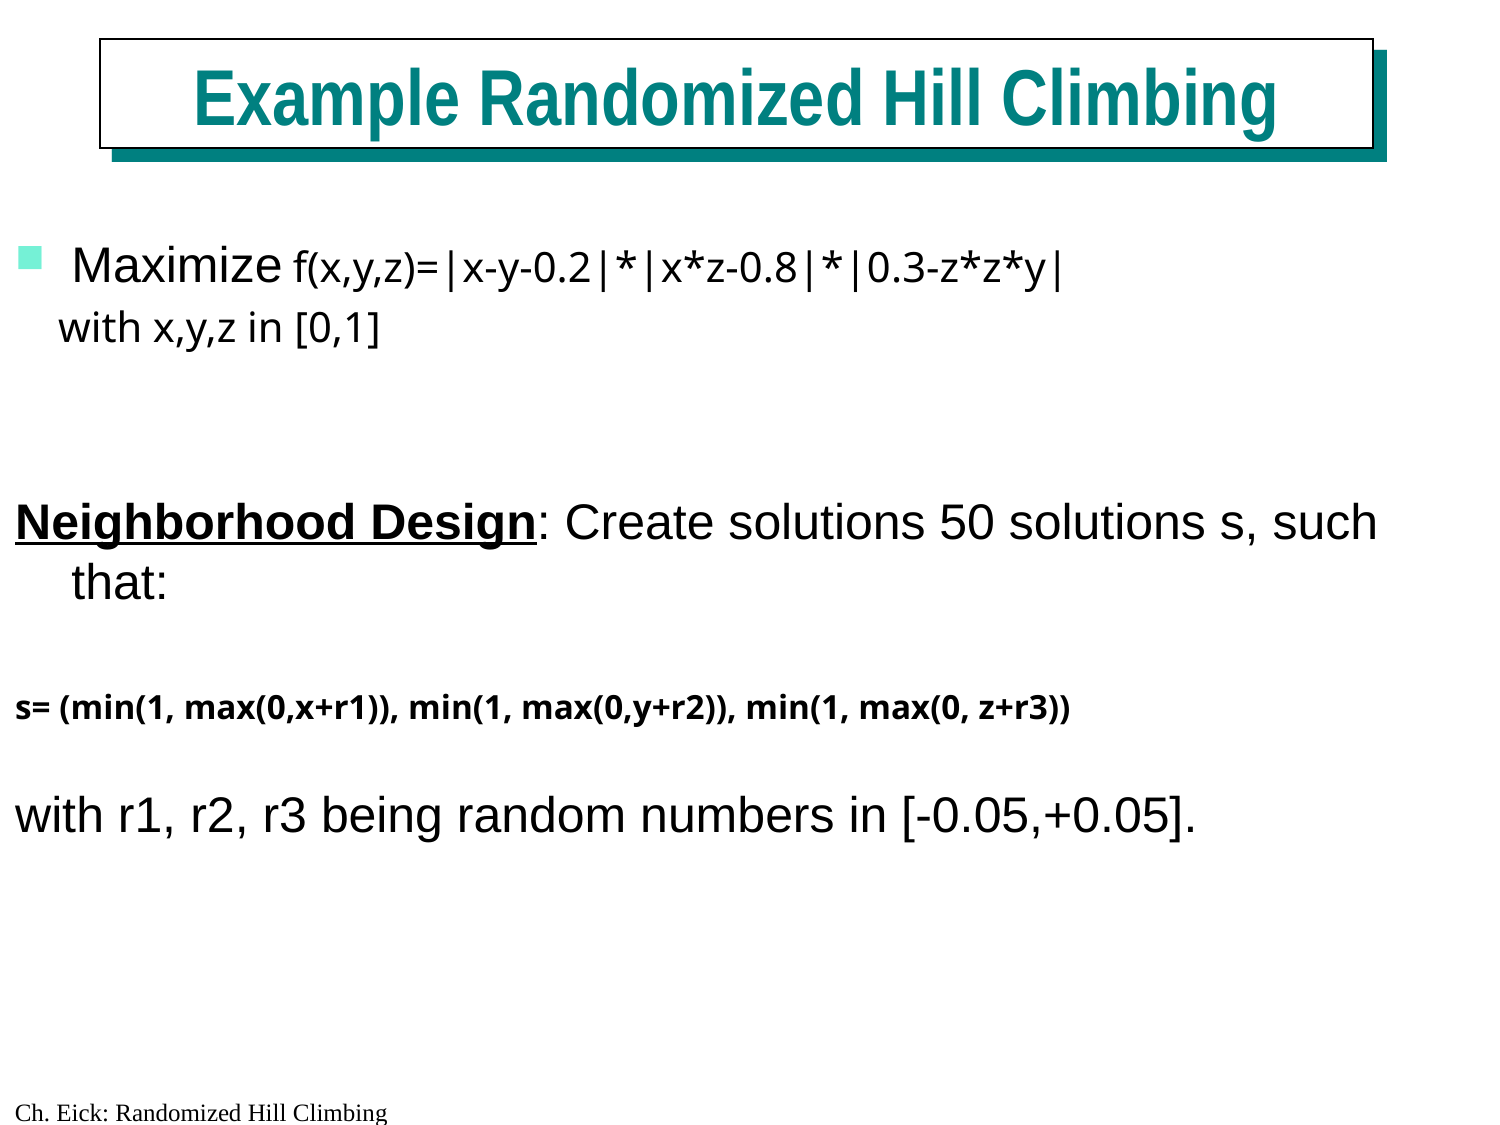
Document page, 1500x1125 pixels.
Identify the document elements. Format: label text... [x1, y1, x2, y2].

text_box Example Randomized Hill Climbing [99, 38, 1374, 148]
list Maximize f(x,y,z)=|x-y-0.2|*|x*z-0.8|*|0.3-z*z*y| with x,y,z in [0,1] Neighborhood Design: Create solutions 50 solutions s, such that: s= (min(1, max(0,x+r1)), min(1, max(0,y+r2)), min(1, max(0, z+r3)) with r1, r2, r3 being random numbers in [-0.05,+0.05]. [0, 224, 1500, 1125]
